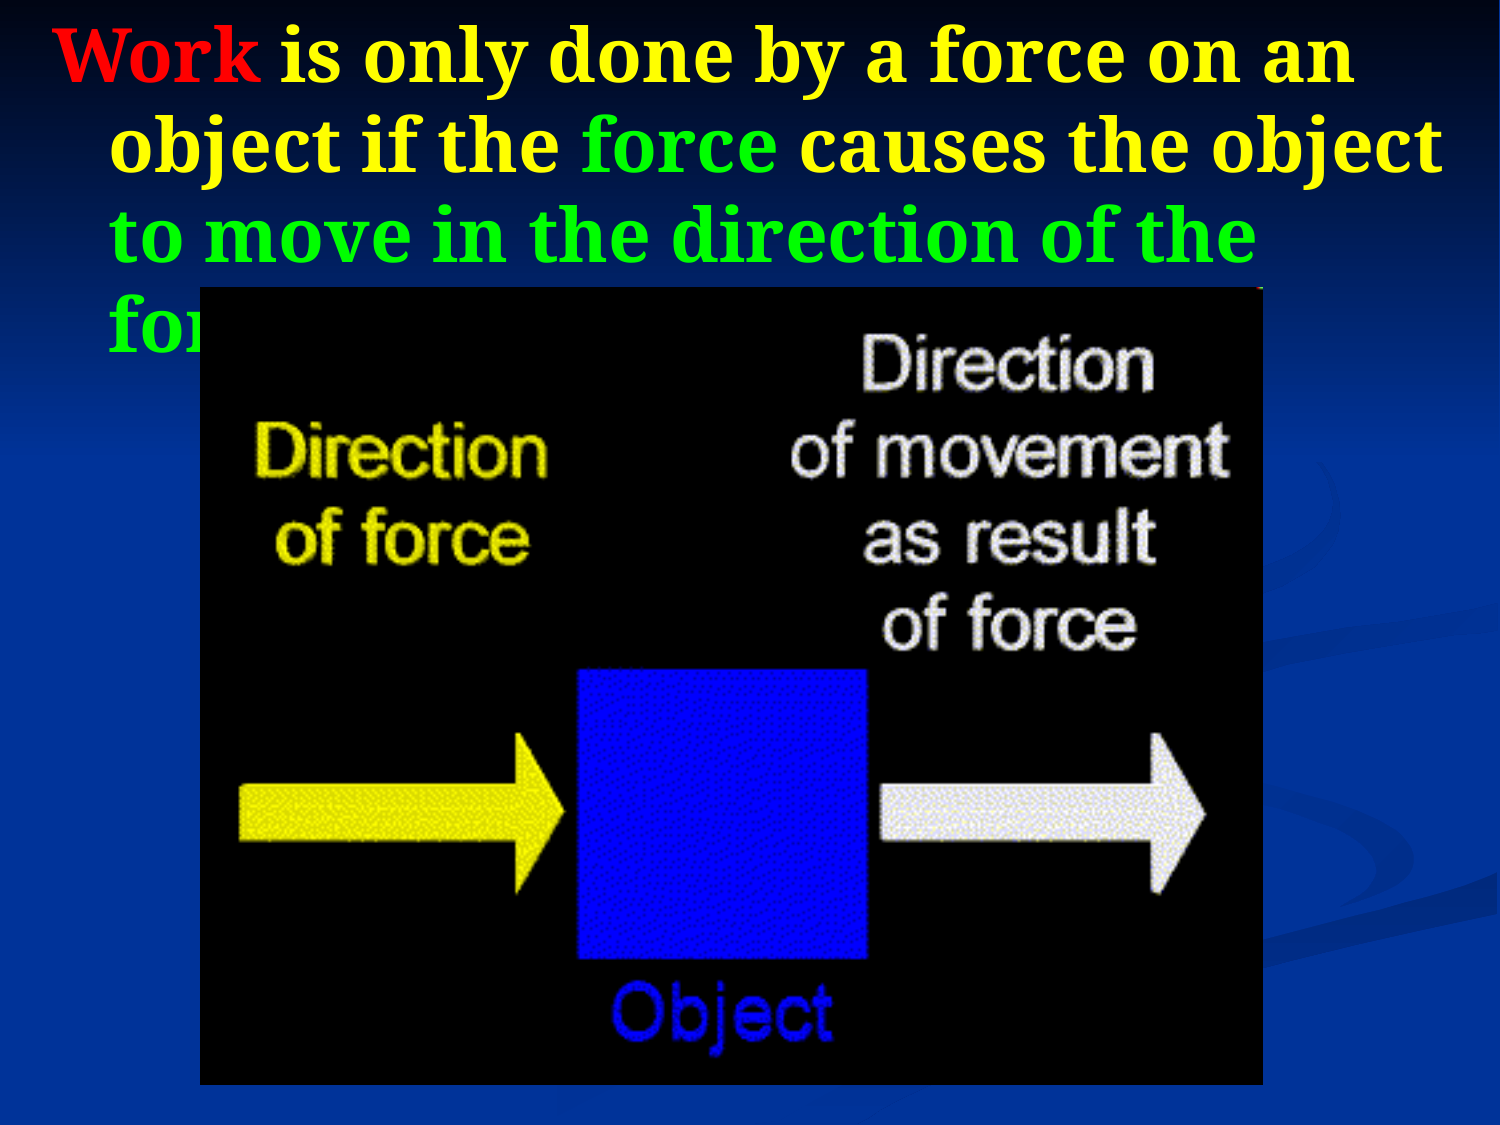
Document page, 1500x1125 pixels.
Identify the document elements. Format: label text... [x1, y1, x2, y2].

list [199, 287, 1263, 1085]
list Work is only done by a force on an object if the force causes the object to move in the direction of the force. [37, 0, 1500, 325]
